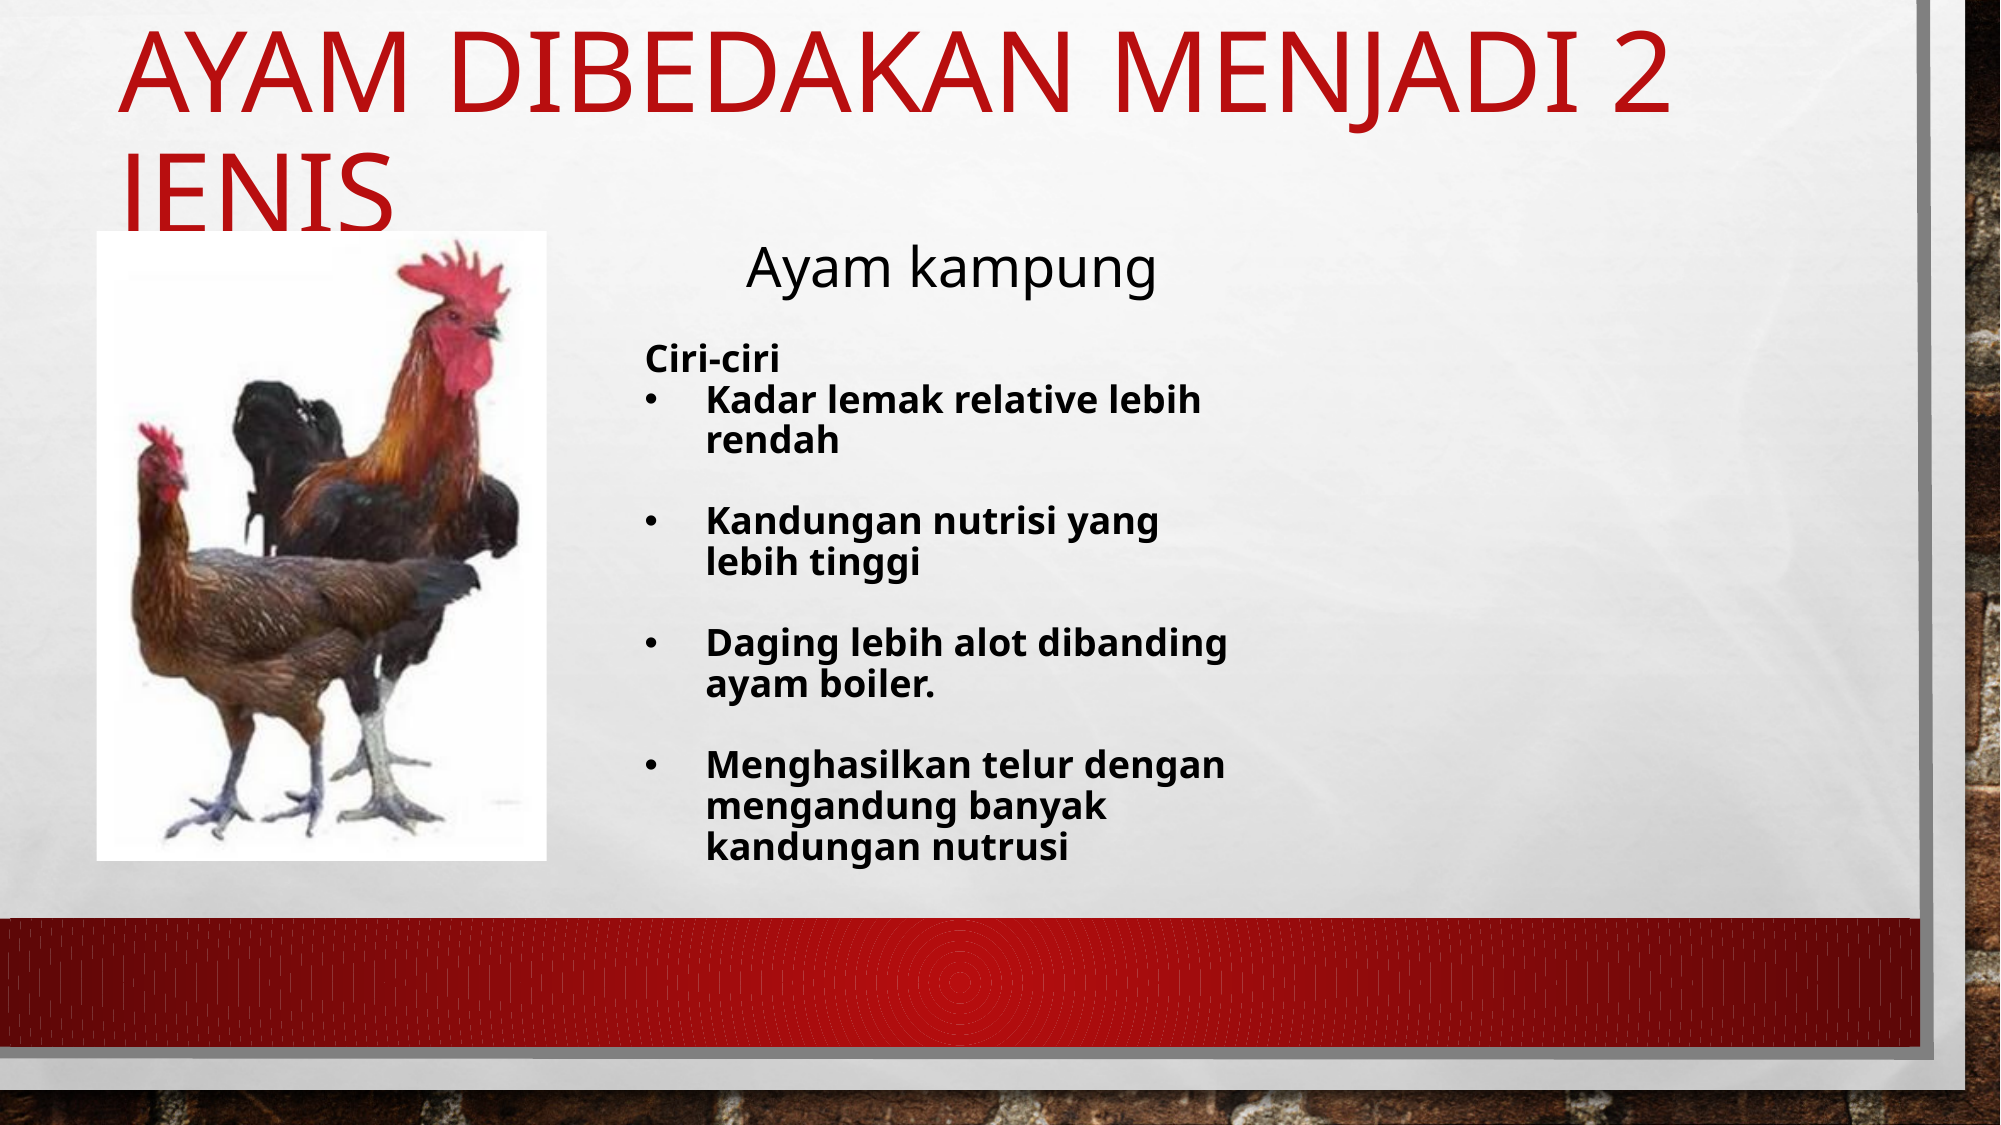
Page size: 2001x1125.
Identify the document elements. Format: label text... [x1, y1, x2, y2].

text_box Ayam kampung Ciri-ciri Kadar lemak relative lebih rendah Kandungan nutrisi yang lebih tinggi Daging lebih alot dibanding ayam boiler. Menghasilkan telur dengan mengandung banyak kandungan nutrusi [629, 231, 1277, 886]
title Ayam dibedakan menjadi 2 jenis [104, 42, 1810, 232]
picture [0, 0, 2000, 1125]
picture [96, 231, 547, 861]
